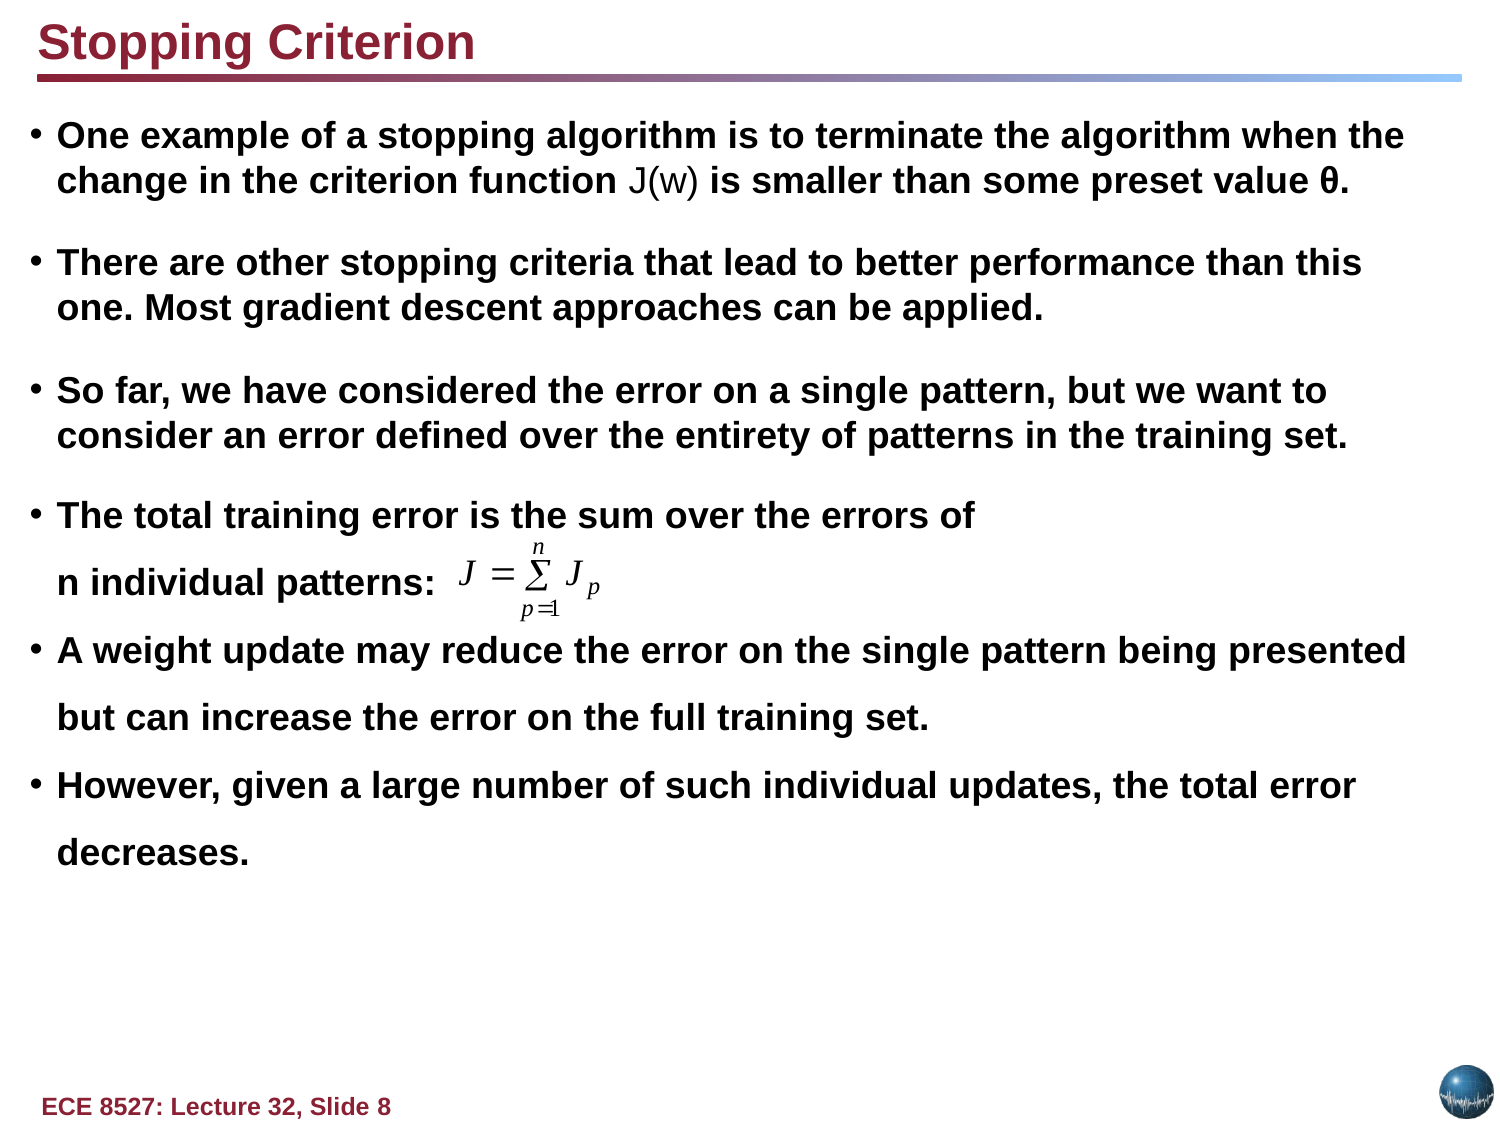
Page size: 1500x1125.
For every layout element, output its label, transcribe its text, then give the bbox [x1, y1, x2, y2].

text_box One example of a stopping algorithm is to terminate the algorithm when the change in the criterion function J(w) is smaller than some preset value θ. There are other stopping criteria that lead to better performance than this one. Most gradient descent approaches can be applied. So far, we have considered the error on a single pattern, but we want to consider an error defined over the entirety of patterns in the training set. The total training error is the sum over the errors of n individual patterns: A weight update may reduce the error on the single pattern being presented but can increase the error on the full training set. However, given a large number of such individual updates, the total error decreases. [29, 110, 1443, 568]
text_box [452, 529, 628, 628]
text_box [39, 568, 1425, 1092]
text_box Stopping Criterion [37, 9, 1459, 70]
picture [1439, 1065, 1494, 1119]
